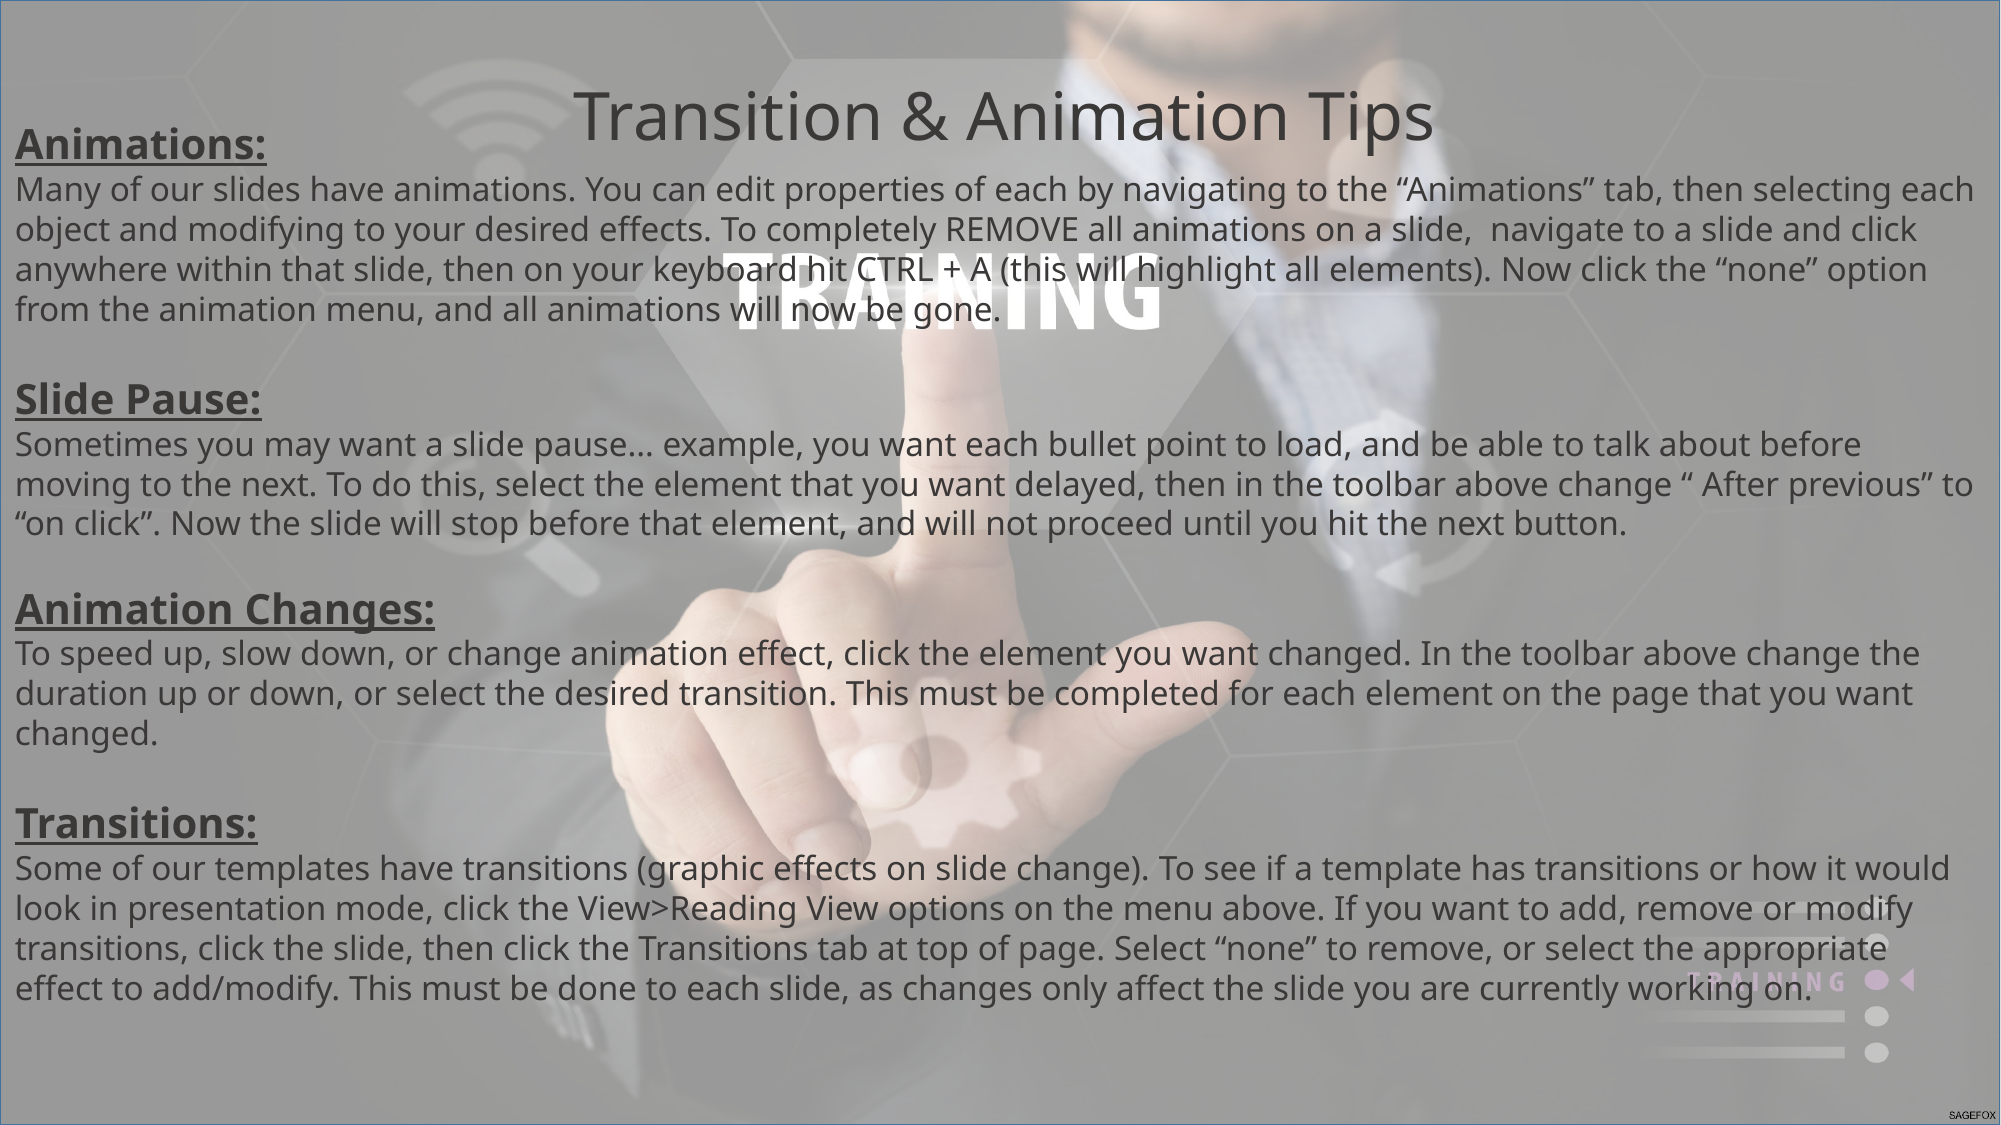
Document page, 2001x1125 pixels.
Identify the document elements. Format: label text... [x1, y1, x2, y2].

title Transition & Animation Tips [477, 59, 1532, 177]
text_box Animations: Many of our slides have animations. You can edit properties of each by navigating to the “Animations” tab, then selecting each object and modifying to your desired effects. To completely REMOVE all animations on a slide, navigate to a slide and click anywhere within that slide, then on your keyboard hit CTRL + A (this will highlight all elements). Now click the “none” option from the animation menu, and all animations will now be gone. Slide Pause: Sometimes you may want a slide pause… example, you want each bullet point to load, and be able to talk about before moving to the next. To do this, select the element that you want delayed, then in the toolbar above change “ After previous” to “on click”. Now the slide will stop before that element, and will not proceed until you hit the next button. Animation Changes: To speed up, slow down, or change animation effect, click the element you want changed. In the toolbar above change the duration up or down, or select the desired transition. This must be completed for each element on the page that you want changed. Transitions: Some of our templates have transitions (graphic effects on slide change). To see if a template has transitions or how it would look in presentation mode, click the View>Reading View options on the menu above. If you want to add, remove or modify transitions, click the slide, then click the Transitions tab at top of page. Select “none” to remove, or select the appropriate effect to add/modify. This must be done to each slide, as changes only affect the slide you are currently working on. [0, 0, 2000, 1125]
